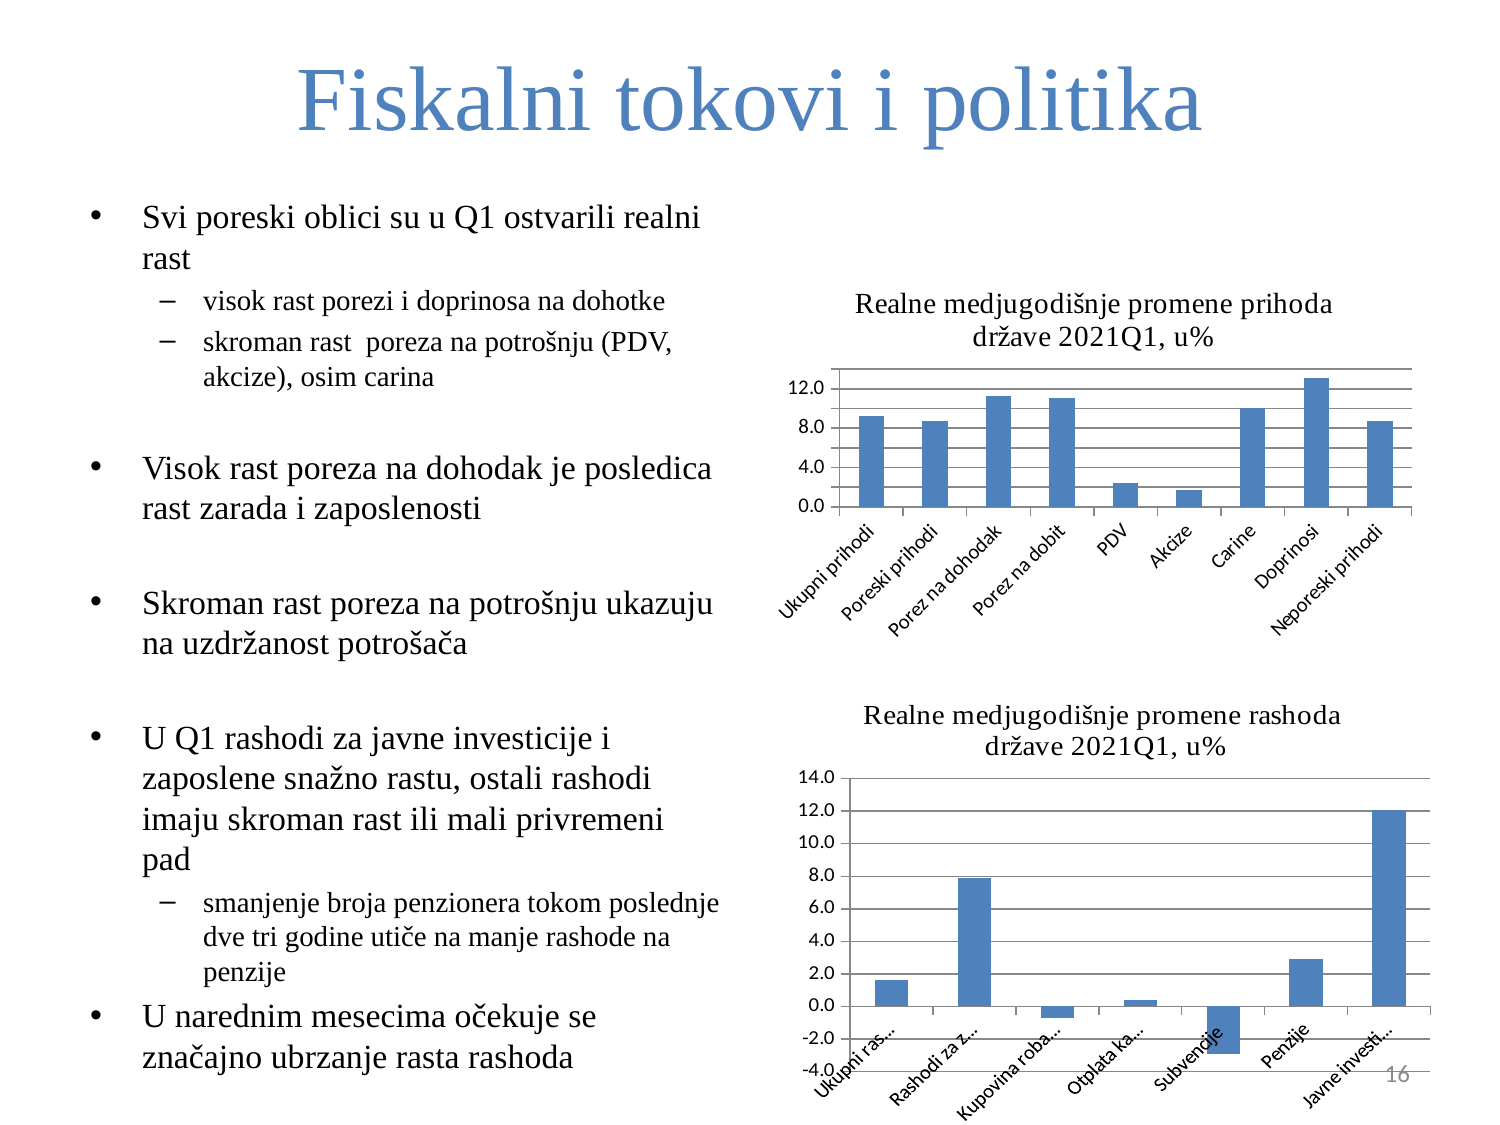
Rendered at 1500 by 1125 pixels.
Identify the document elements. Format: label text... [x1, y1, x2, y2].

chart [762, 262, 1426, 651]
list Svi poreski oblici su u Q1 ostvarili realni rast visok rast porezi i doprinosa na dohotke skroman rast poreza na potrošnju (PDV, akcize), osim carina Visok rast poreza na dohodak je posledica rast zarada i zaposlenosti Skroman rast poreza na potrošnju ukazuju na uzdržanost potrošača U Q1 rashodi za javne investicije i zaposlene snažno rastu, ostali rashodi imaju skroman rast ili mali privremeni pad smanjenje broja penzionera tokom poslednje dve tri godine utiče na manje rashode na penzije U narednim mesecima očekuje se značajno ubrzanje rasta rashoda [75, 187, 738, 1088]
chart [774, 674, 1438, 1125]
title Fiskalni tokovi i politika [75, 0, 1425, 188]
